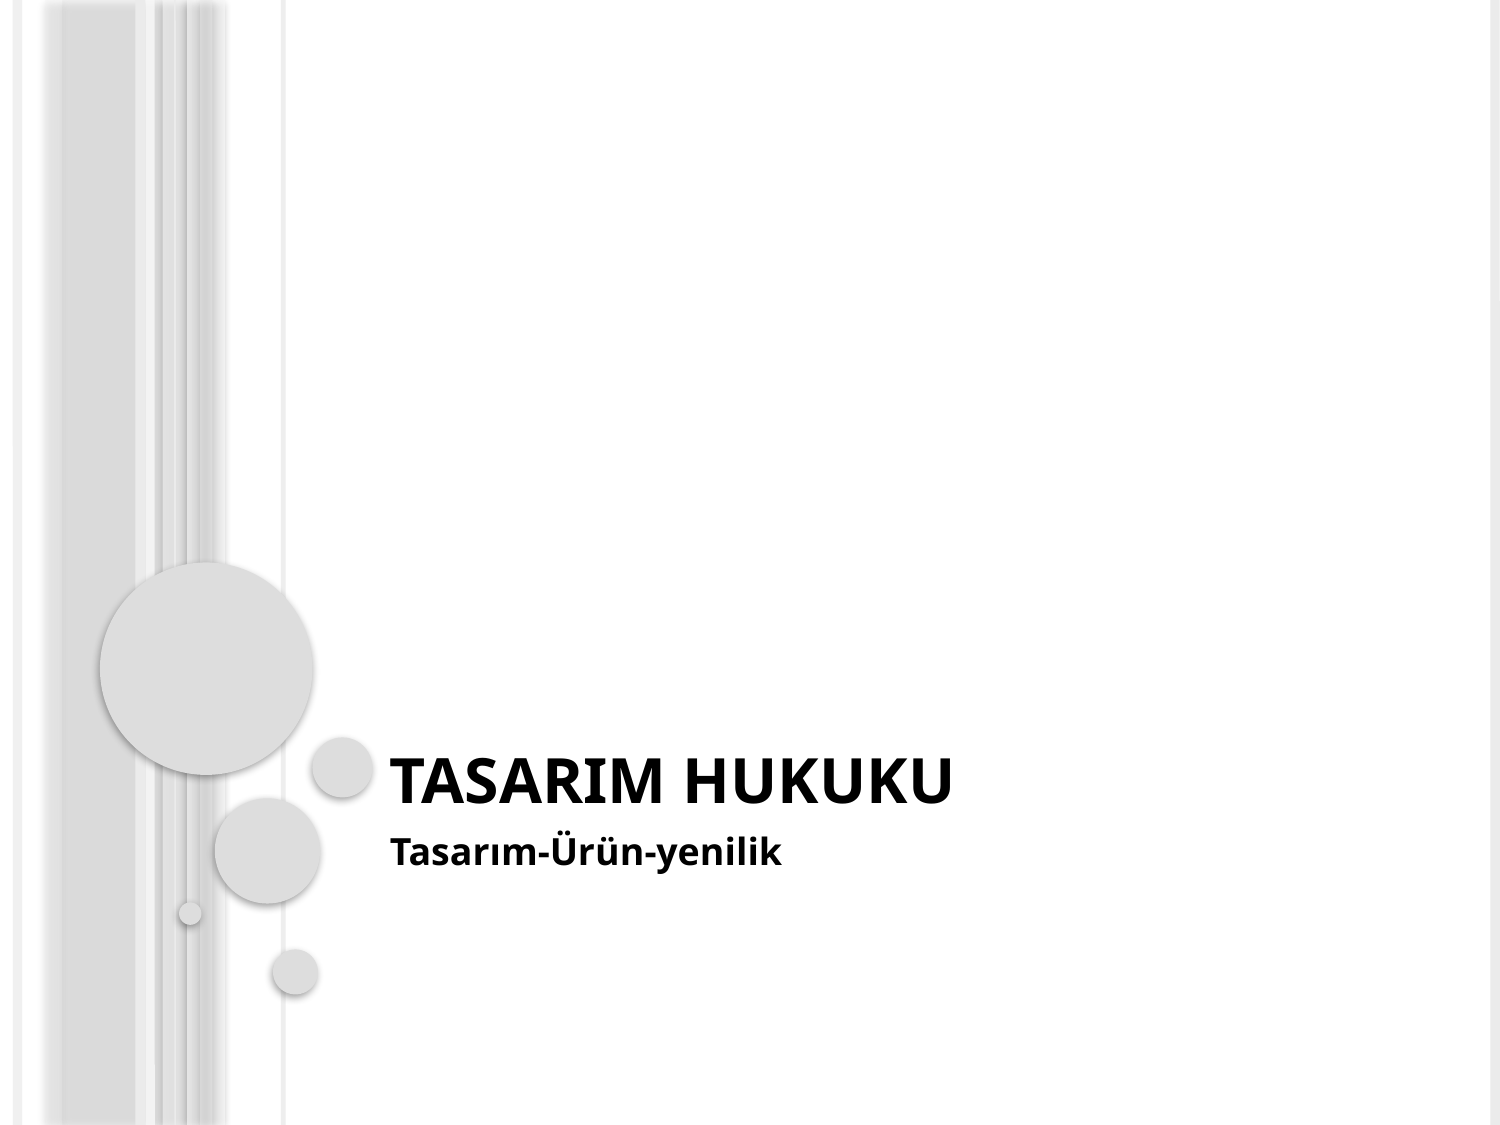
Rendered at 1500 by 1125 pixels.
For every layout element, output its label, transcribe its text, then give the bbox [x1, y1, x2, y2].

subtitle Tasarım-Ürün-yenilik [375, 820, 1388, 1046]
title Tasarım Hukuku [375, 512, 1388, 820]
